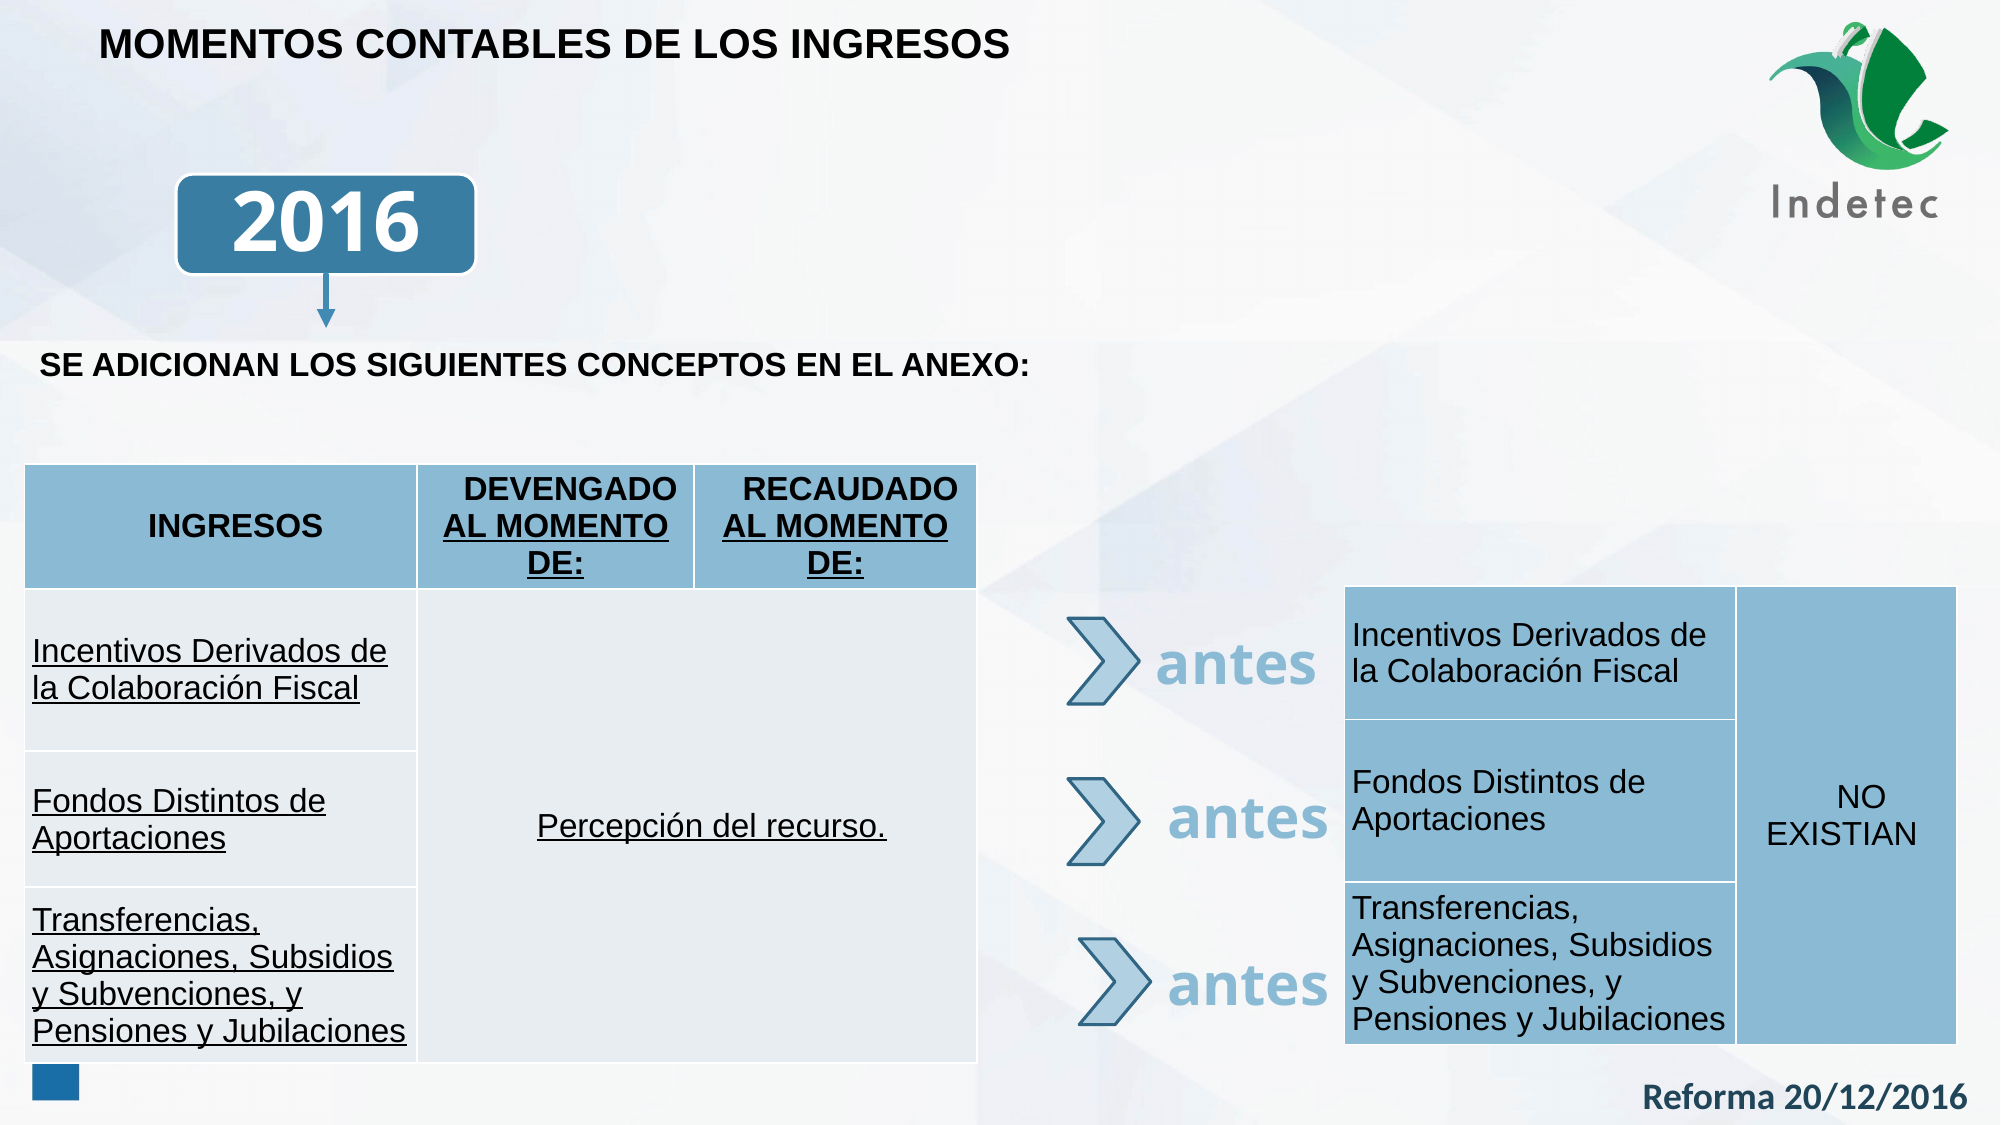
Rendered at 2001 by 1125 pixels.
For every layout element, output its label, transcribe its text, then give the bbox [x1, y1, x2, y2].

text_box Reforma 20/12/2016 [1627, 1061, 1983, 1125]
table_cell Percepción del recurso. [418, 590, 976, 1062]
table_header NO EXISTIAN [1737, 587, 1956, 1044]
picture [0, 0, 2001, 1125]
text_box SE ADICIONAN LOS SIGUIENTES CONCEPTOS EN EL ANEXO: [24, 336, 1080, 391]
table_cell Transferencias, Asignaciones, Subsidios y Subvenciones, y Pensiones y Jubilaciones [1345, 883, 1735, 1044]
text_box antes [1139, 618, 1335, 704]
text_box MOMENTOS CONTABLES DE LOS INGRESOS [18, 14, 1091, 75]
text_box [1066, 777, 1141, 867]
table_header RECAUDADO AL MOMENTO DE: [695, 465, 976, 588]
text_box [1077, 937, 1153, 1027]
table_header DEVENGADO AL MOMENTO DE: [418, 465, 693, 588]
table_header Incentivos Derivados de la Colaboración Fiscal [1345, 587, 1735, 719]
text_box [175, 173, 477, 276]
table_cell Fondos Distintos de Aportaciones [25, 752, 416, 886]
table_header INGRESOS [25, 465, 416, 588]
table_cell Incentivos Derivados de la Colaboración Fiscal [25, 590, 416, 750]
text_box antes [1150, 772, 1344, 858]
table_cell Fondos Distintos de Aportaciones [1345, 720, 1735, 881]
text_box [1066, 616, 1141, 706]
text_box antes [1150, 939, 1344, 1025]
table_cell Transferencias, Asignaciones, Subsidios y Subvenciones, y Pensiones y Jubilaciones [25, 888, 416, 1062]
